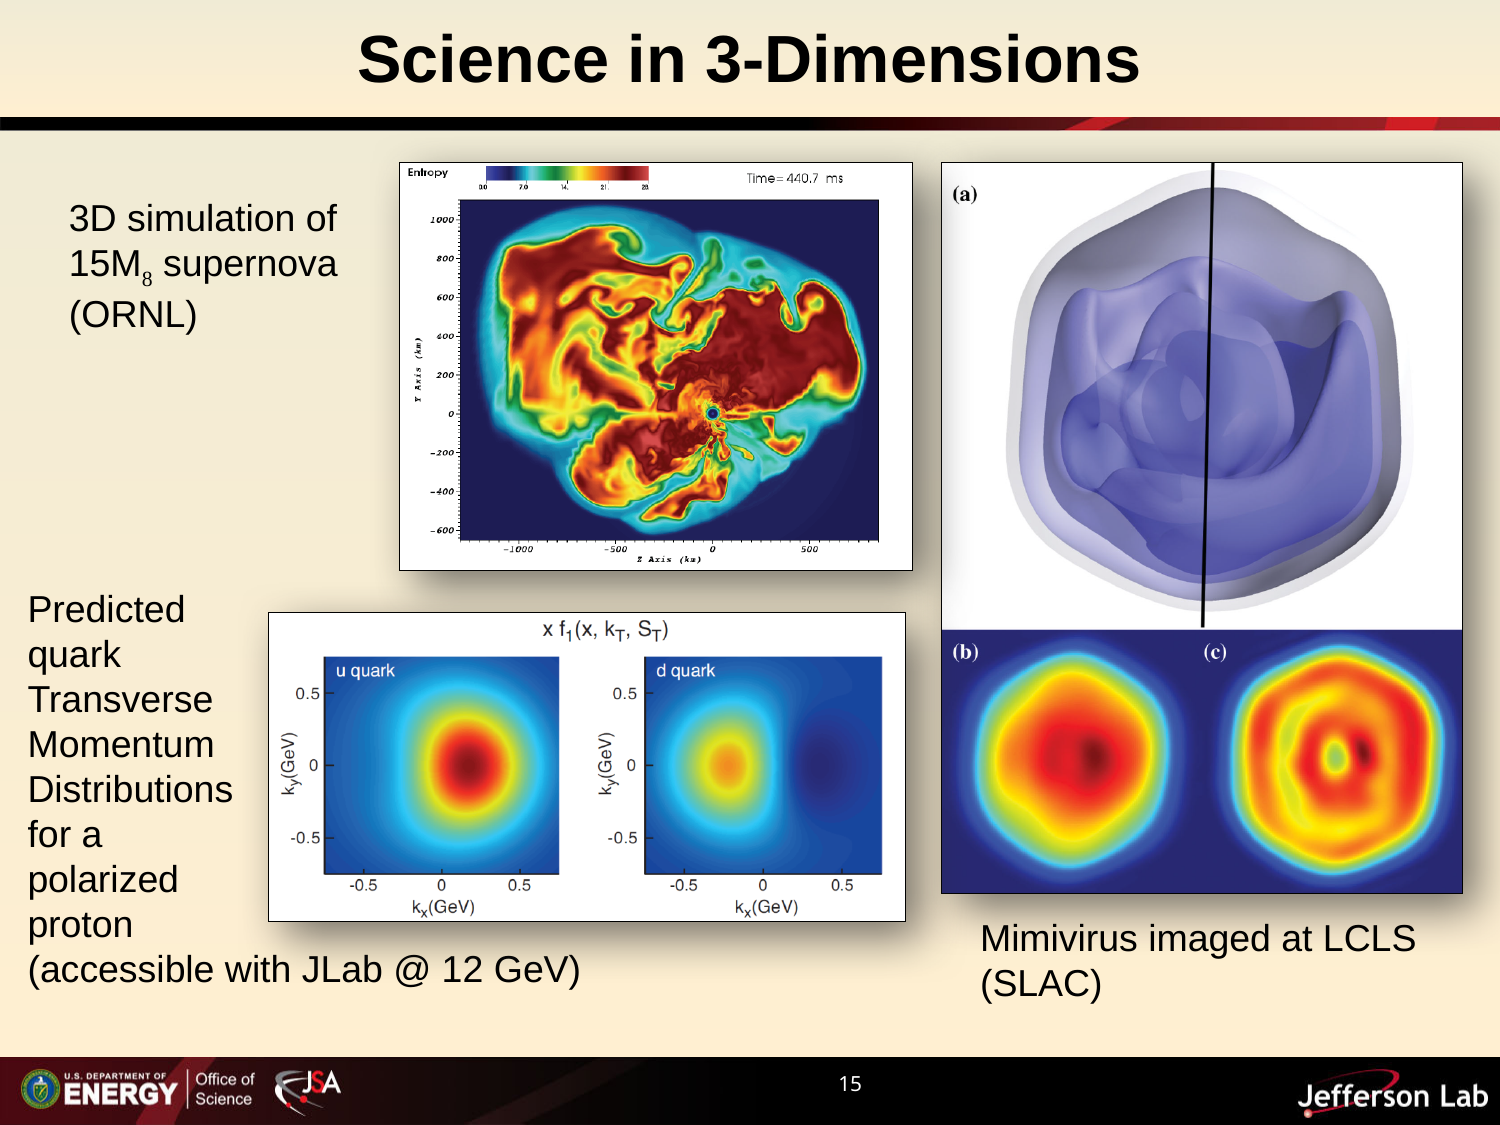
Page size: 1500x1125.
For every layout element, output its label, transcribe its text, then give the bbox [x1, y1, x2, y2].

picture [0, 116, 1500, 132]
text_box Predicted quark Transverse Momentum Distributions for a polarized proton (accessible with JLab @ 12 GeV) [12, 577, 597, 998]
picture [399, 162, 913, 571]
text_box 15 [675, 1068, 1025, 1100]
picture [941, 162, 1463, 895]
picture [0, 1057, 1500, 1125]
picture [268, 612, 907, 922]
text_box 3D simulation of 15M supernova (ORNL) [54, 186, 364, 343]
text_box Mimivirus imaged at LCLS (SLAC) [965, 906, 1432, 1012]
title Science in 3-Dimensions [112, 0, 1388, 113]
